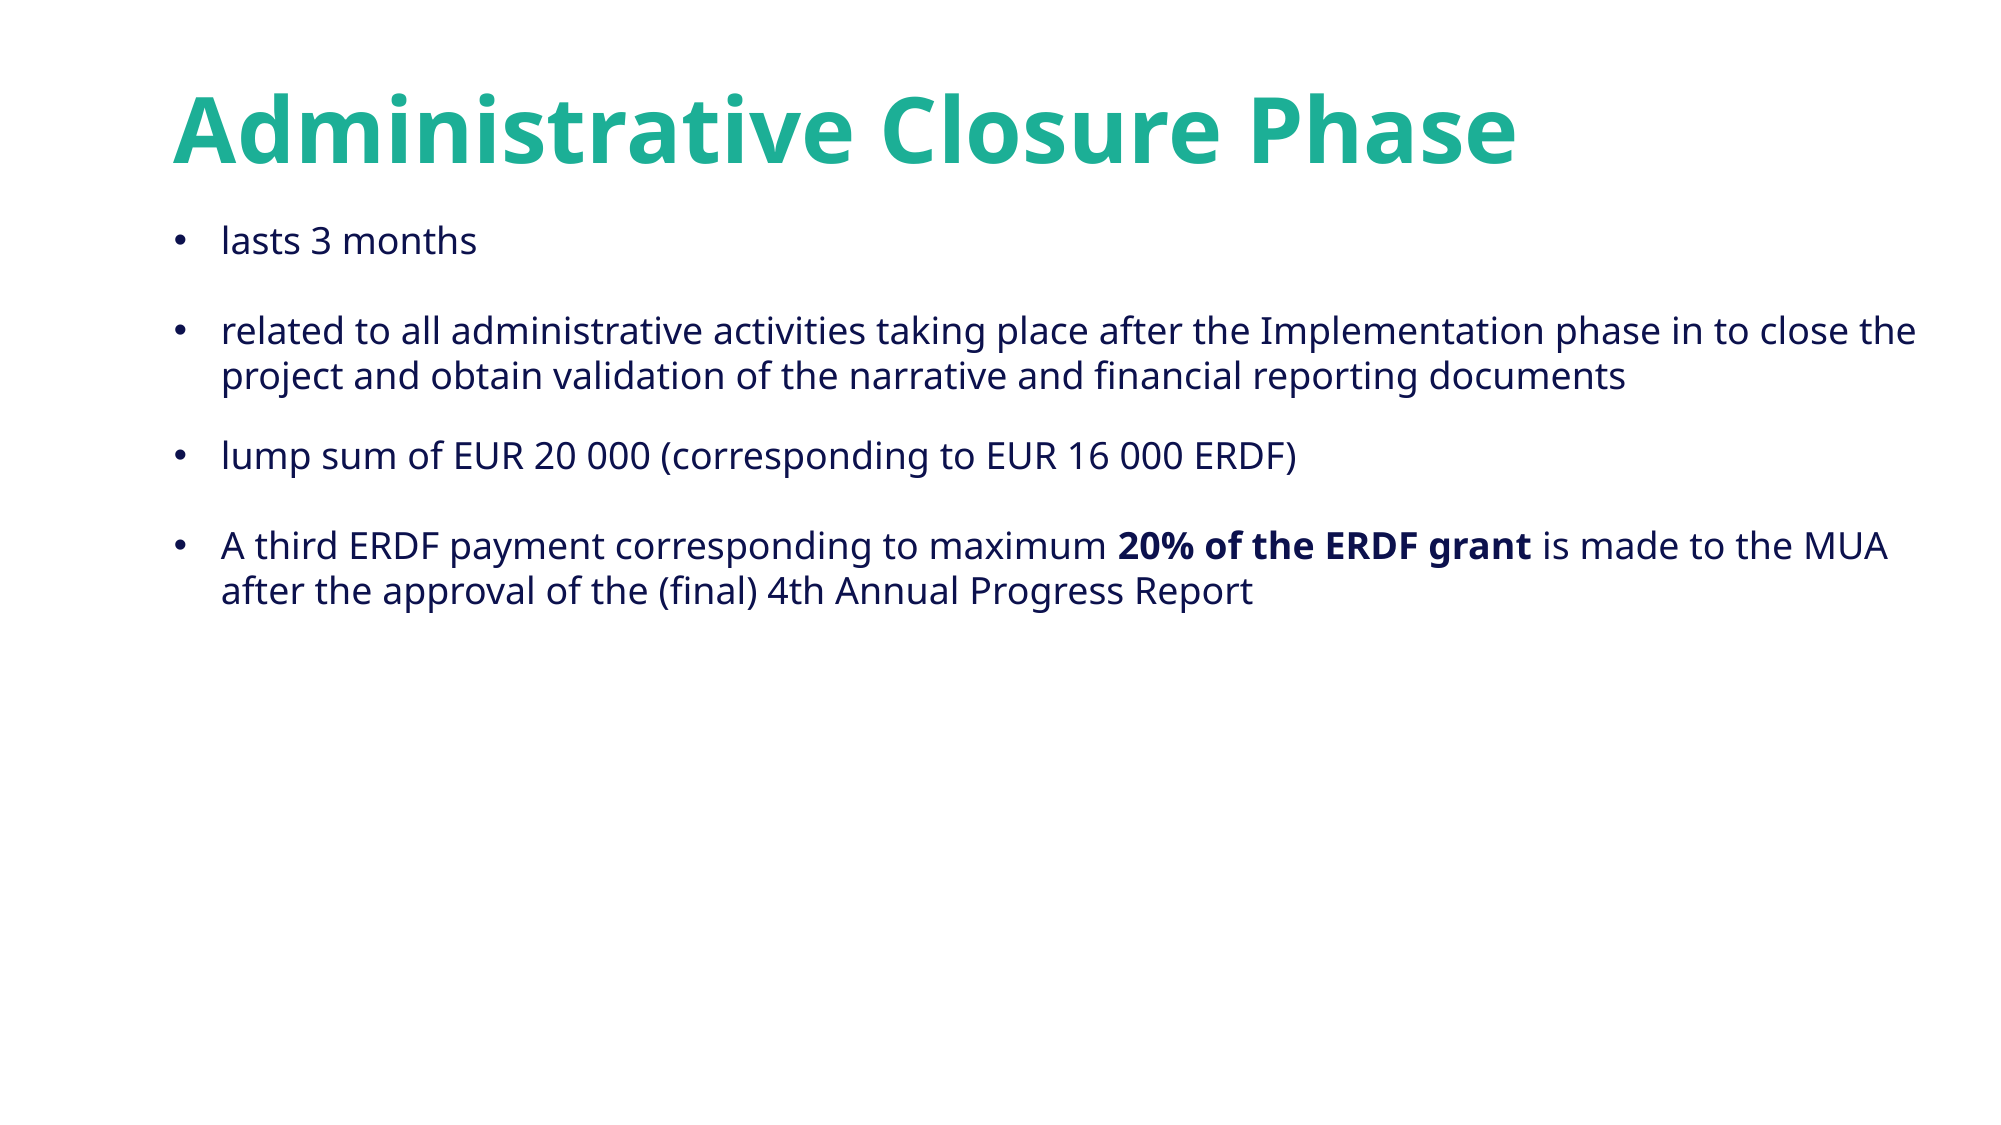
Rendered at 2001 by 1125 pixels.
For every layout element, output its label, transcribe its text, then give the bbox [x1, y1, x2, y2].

text_box lasts 3 months related to all administrative activities taking place after the Implementation phase in to close the project and obtain validation of the narrative and financial reporting documents lump sum of EUR 20 000 (corresponding to EUR 16 000 ERDF) A third ERDF payment corresponding to maximum 20% of the ERDF grant is made to the MUA after the approval of the (final) 4th Annual Progress Report [159, 209, 1958, 725]
title Administrative Closure Phase [159, 77, 1885, 194]
